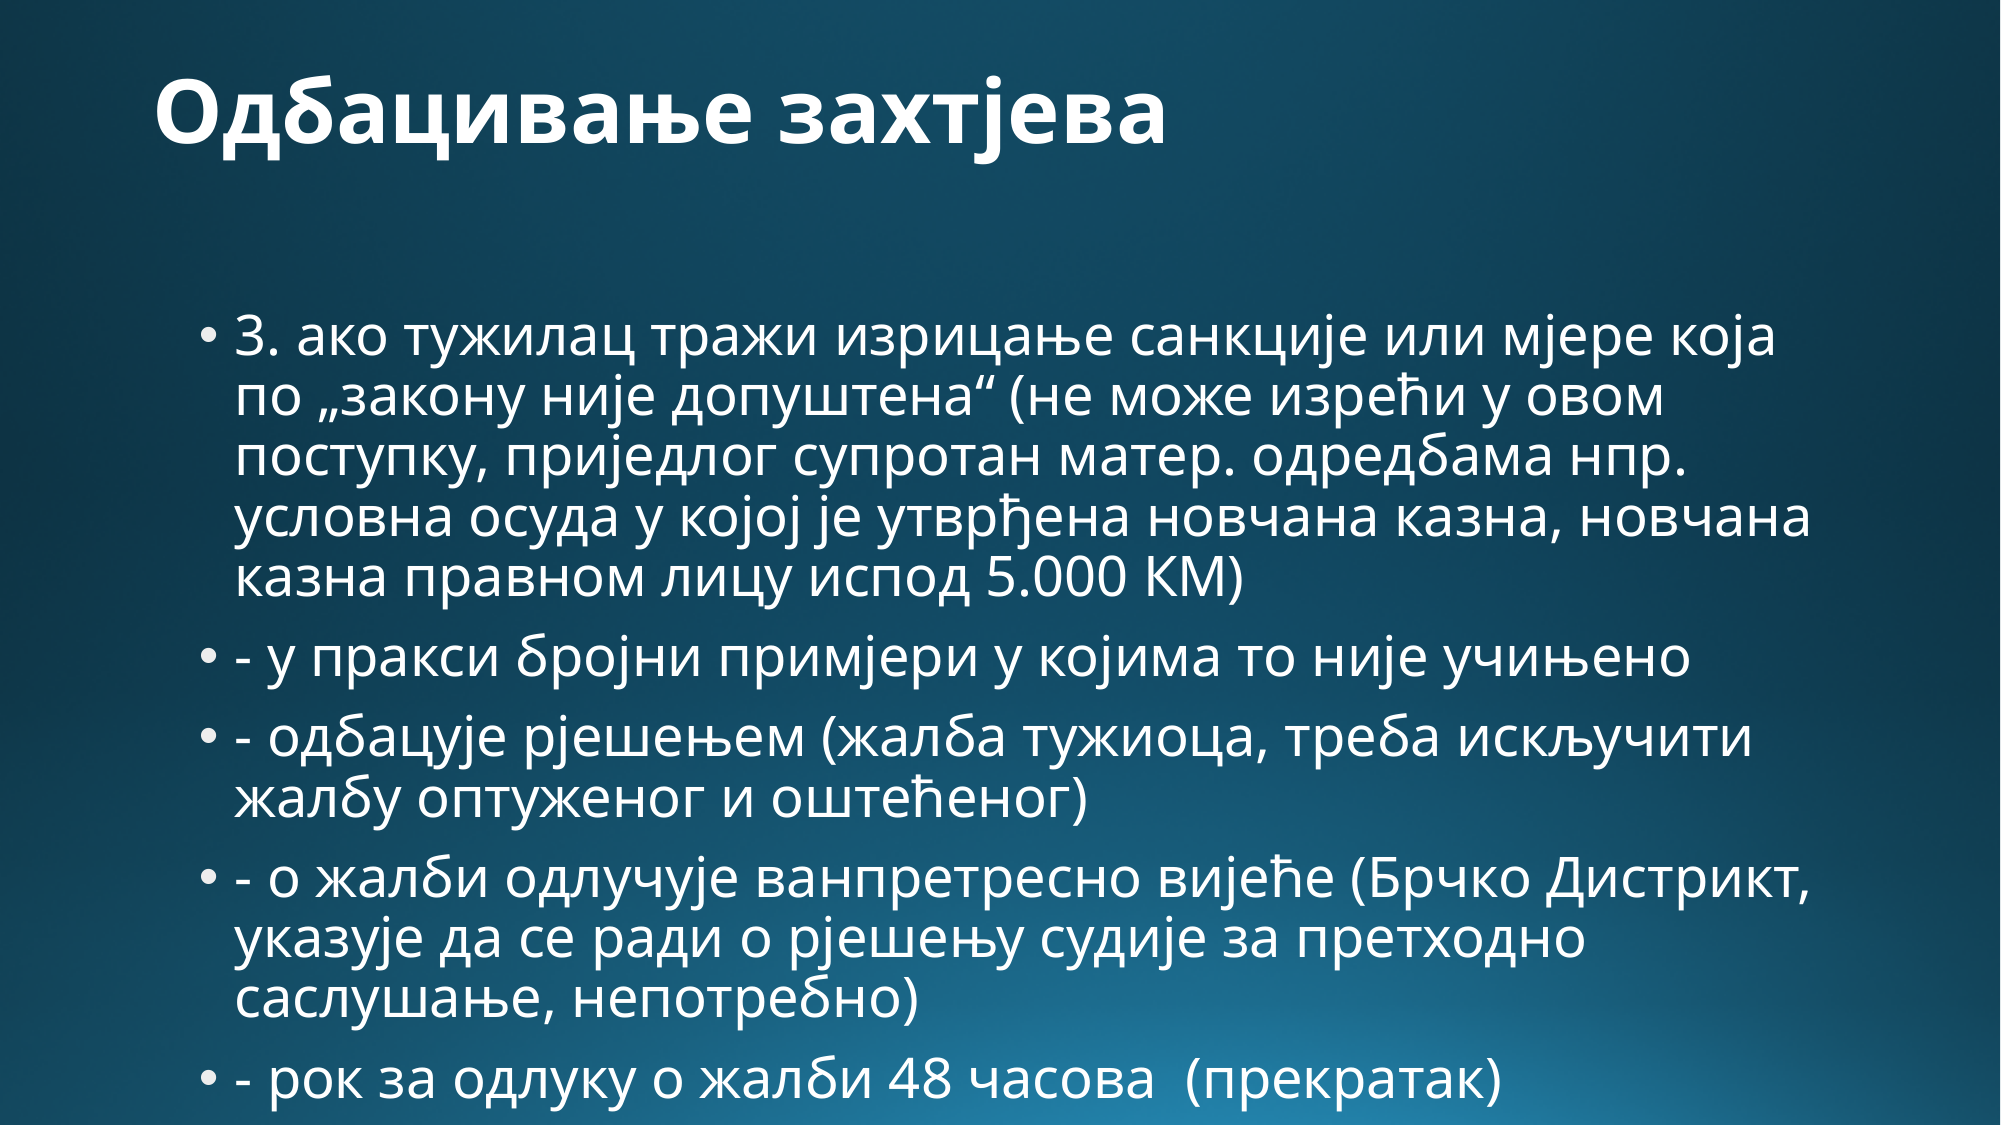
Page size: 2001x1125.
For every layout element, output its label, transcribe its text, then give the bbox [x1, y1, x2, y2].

list 3. ако тужилац тражи изрицање санкције или мјере која по „закону није допуштена“ (не може изрећи у овом поступку, приједлог супротан матер. одредбама нпр. условна осуда у којој је утврђена новчана казна, новчана казна правном лицу испод 5.000 КМ) - у пракси бројни примјери у којима то није учињено - одбацује рјешењем (жалба тужиоца, треба искључити жалбу оптуженог и оштећеног) - о жалби одлучује ванпретресно вијеће (Брчко Дистрикт, указује да се ради о рјешењу судије за претходно саслушање, непотребно) - рок за одлуку о жалби 48 часова (прекратак) [183, 299, 1863, 1125]
picture [0, 0, 2001, 1125]
title Одбацивање захтјева [137, 59, 1863, 278]
